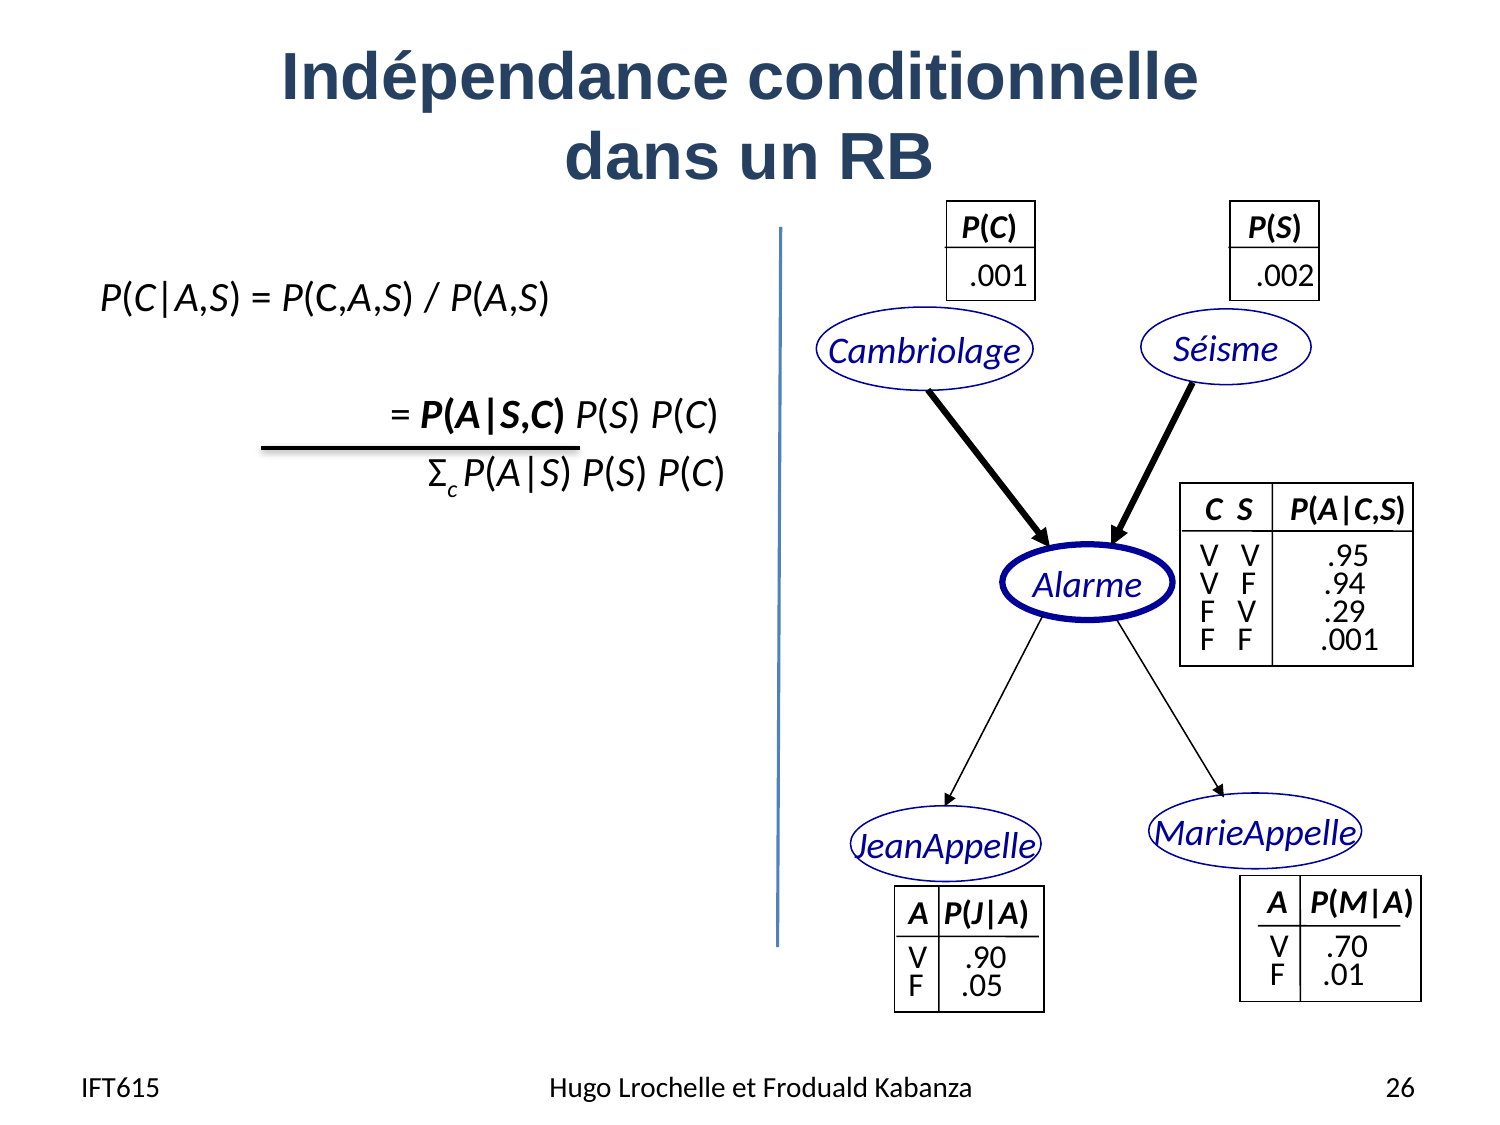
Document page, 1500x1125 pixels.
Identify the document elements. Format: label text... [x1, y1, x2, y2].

list P(C|A,S) = P(C,A,S) / P(A,S) = P(A|S,C) P(S) P(C) Σc P(A|S) P(S) P(C) [75, 262, 776, 1005]
footer Hugo Lrochelle et Froduald Kabanza [520, 1056, 996, 1117]
slide_number IFT615 [66, 1056, 356, 1117]
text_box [816, 190, 1432, 1013]
title Indépendance conditionnelle dans un RB [75, 19, 1425, 207]
slide_number 26 [1080, 1056, 1431, 1117]
